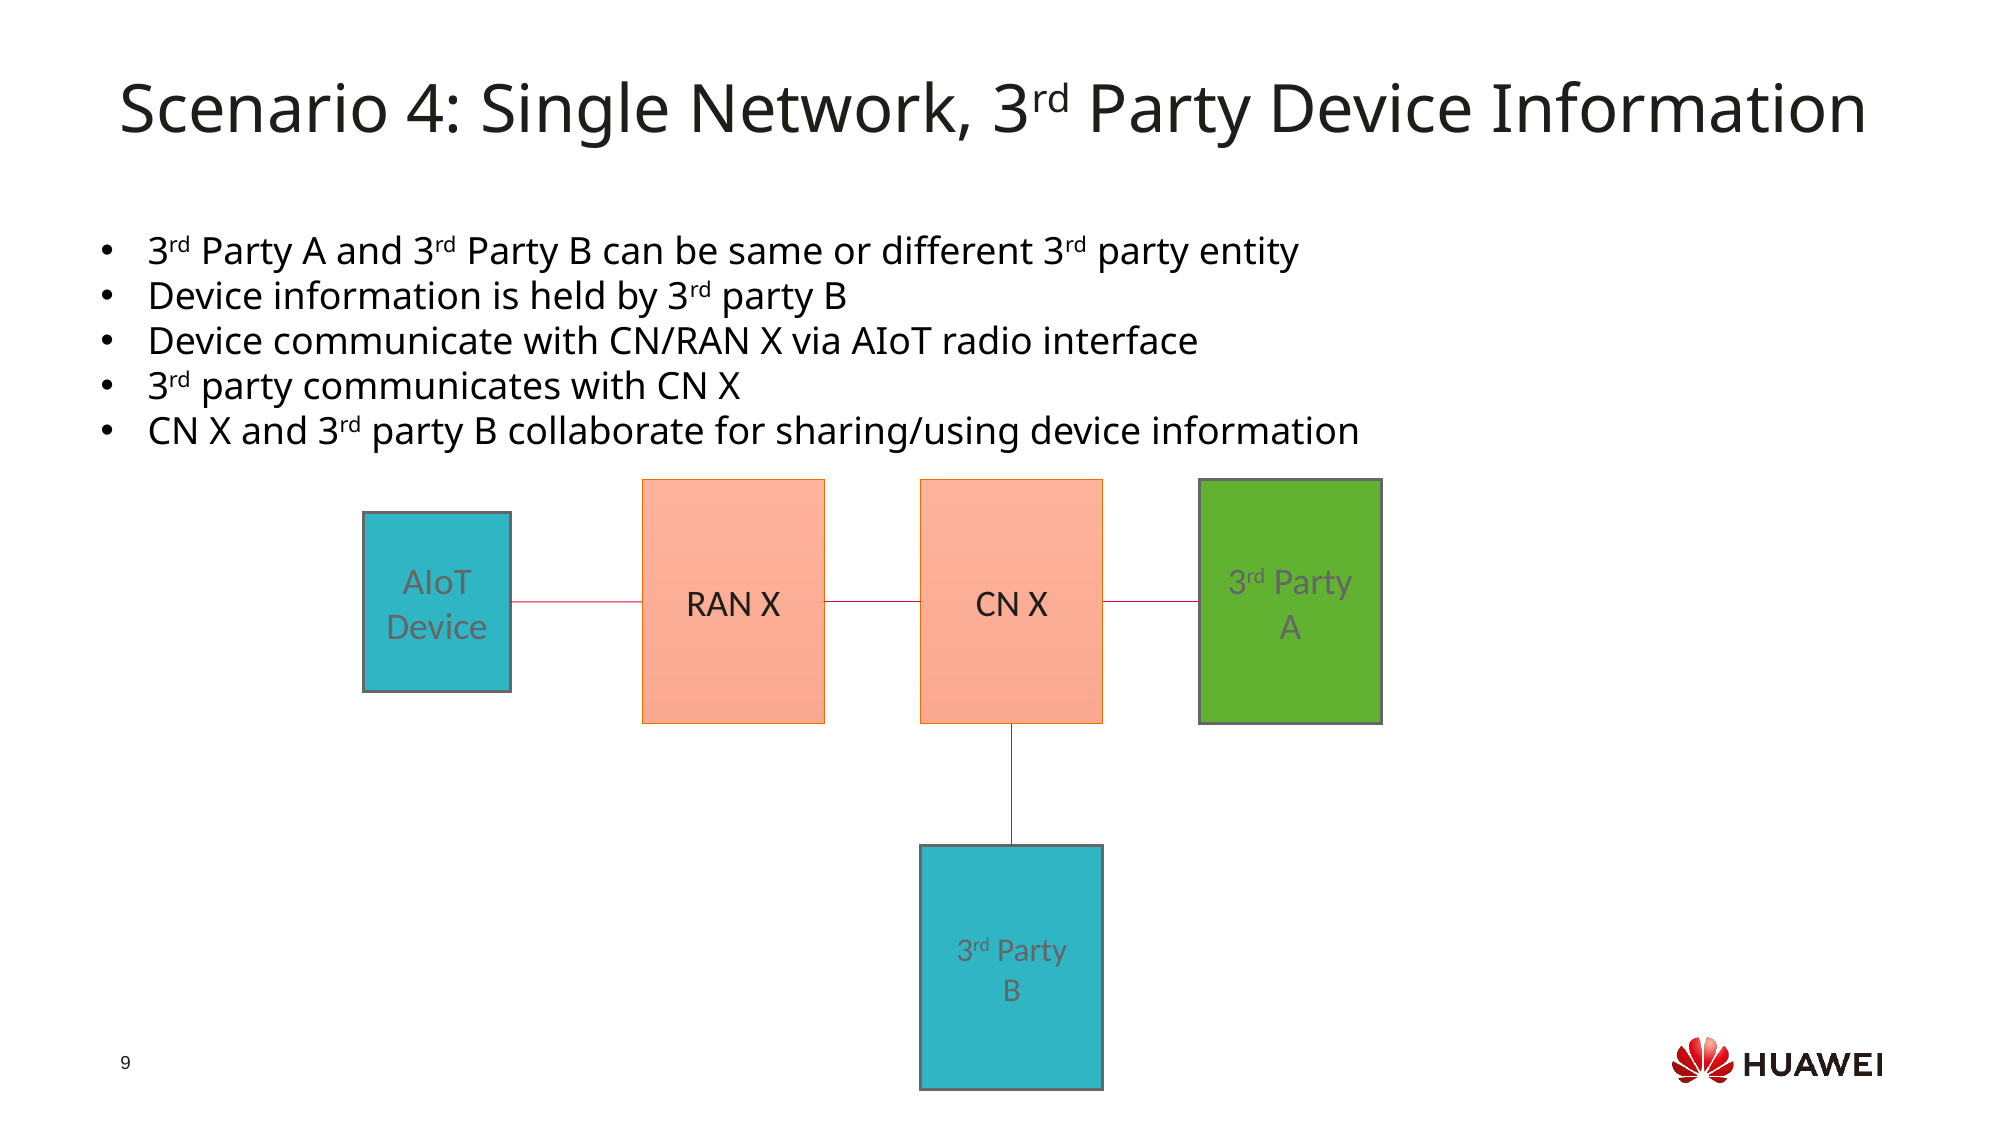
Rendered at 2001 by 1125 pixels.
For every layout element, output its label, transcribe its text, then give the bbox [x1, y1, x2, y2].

text_box 3rd Party A and 3rd Party B can be same or different 3rd party entity Device information is held by 3rd party B Device communicate with CN/RAN X via AIoT radio interface 3rd party communicates with CN X CN X and 3rd party B collaborate for sharing/using device information [100, 226, 1742, 452]
text_box RAN X [642, 479, 825, 724]
text_box 3rd Party A [1198, 478, 1383, 725]
text_box AIoT Device [362, 511, 512, 693]
text_box 3rd Party B [919, 844, 1104, 1091]
subtitle Scenario 4: Single Network, 3rd Party Device Information [119, 74, 1882, 238]
text_box CN X [920, 479, 1103, 724]
picture [1672, 1037, 1882, 1083]
